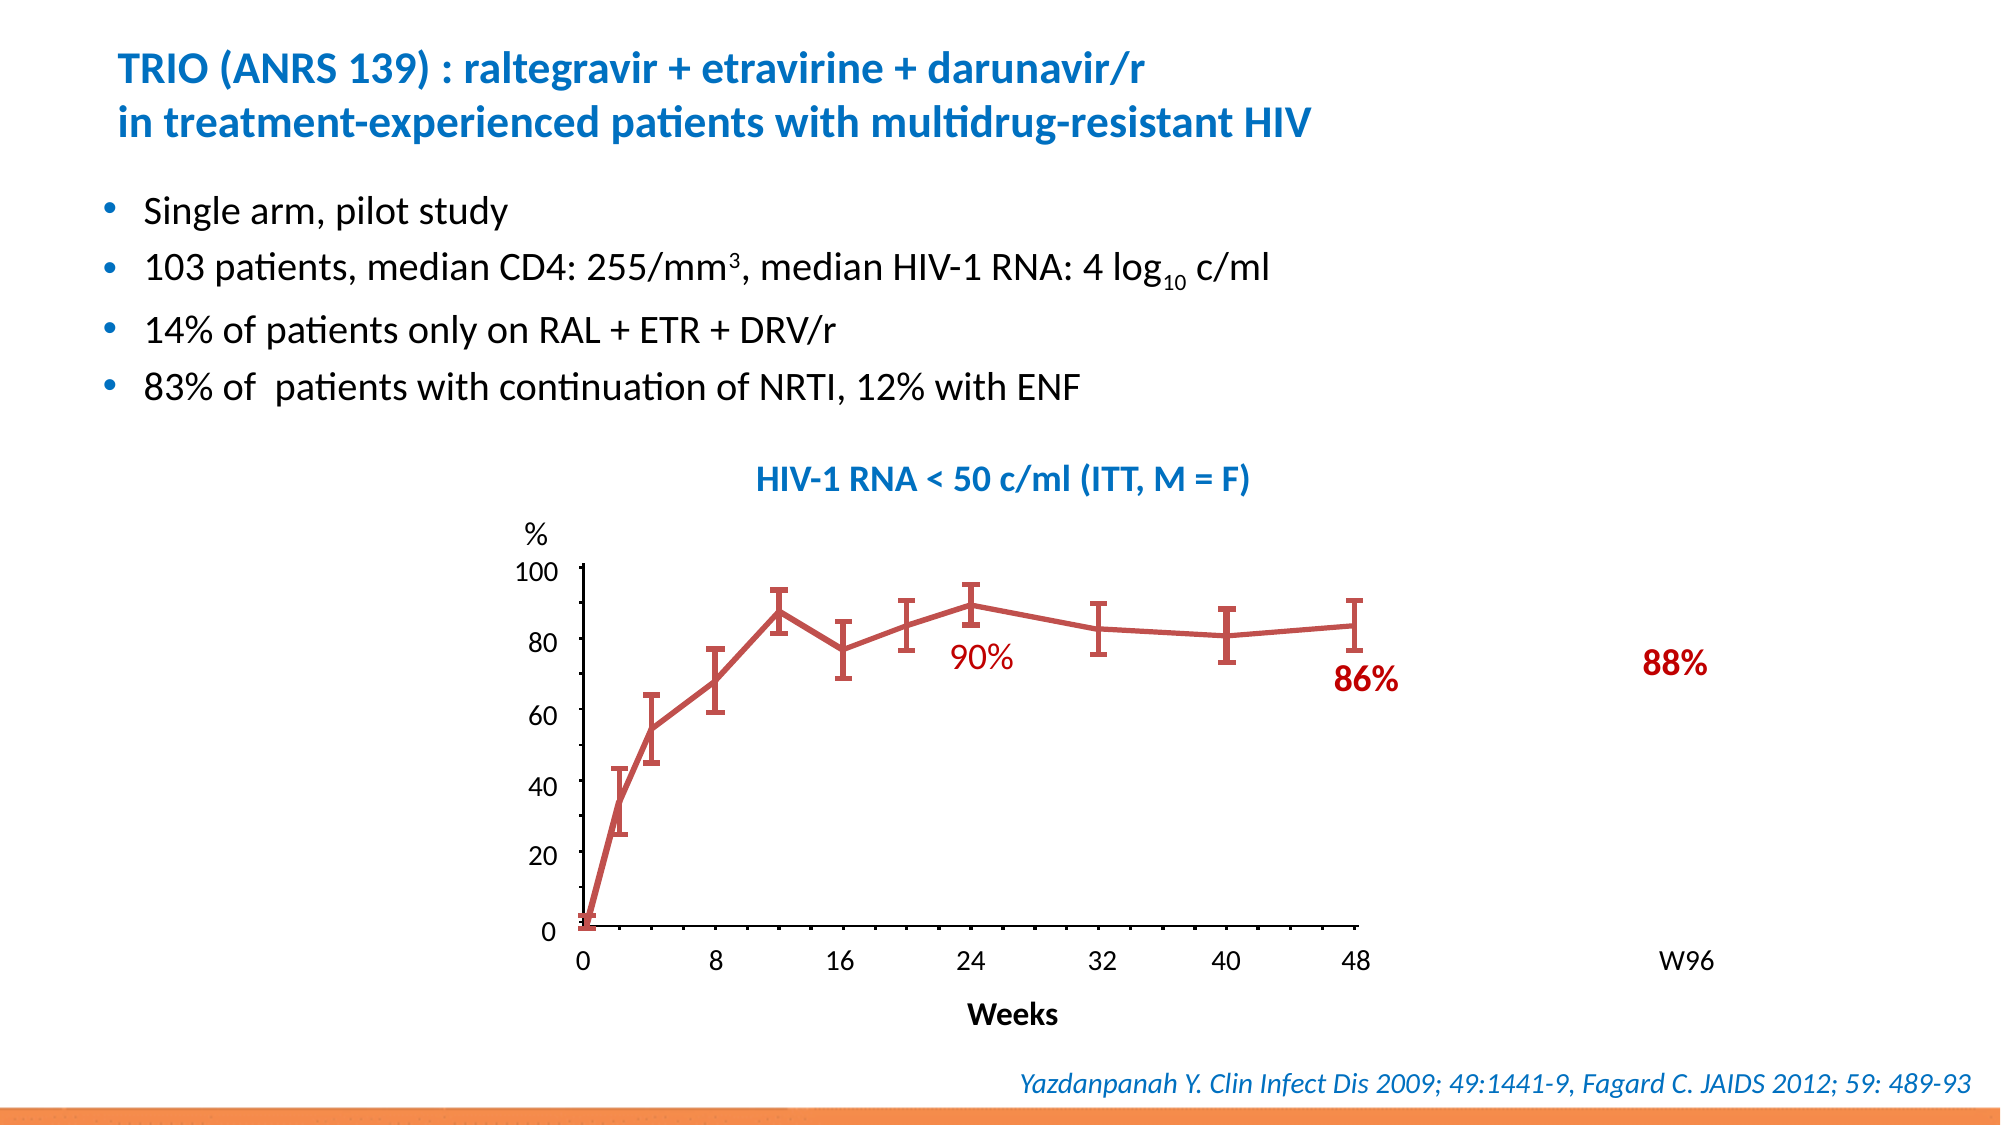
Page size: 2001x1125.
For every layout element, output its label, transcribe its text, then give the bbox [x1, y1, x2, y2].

text_box 88% [1627, 631, 1723, 691]
text_box Fagard C, IAS 2009, Abs. TUPDB204 [1279, 1107, 1741, 1114]
text_box W96 [1644, 933, 1730, 984]
text_box 48 [1326, 934, 1386, 984]
text_box 24 [941, 938, 1001, 984]
text_box 32 [1072, 938, 1133, 984]
text_box 100 [499, 544, 573, 595]
list Single arm, pilot study 103 patients, median CD4: 255/mm3, median HIV-1 RNA: 4 log10 c/ml 14% of patients only on RAL + ETR + DRV/r 83% of patients with continuation of NRTI, 12% with ENF [87, 176, 1484, 418]
title TRIO (ANRS 139) : raltegravir + etravirine + darunavir/r in treatment-experienced patients with multidrug-resistant HIV [102, 15, 1397, 169]
text_box 8 [693, 938, 739, 984]
text_box 16 [810, 938, 870, 984]
text_box Yazdanpanah Y. Clin Infect Dis 2009; 49:1441-9, Fagard C. JAIDS 2012; 59: 489-93 [1004, 1057, 1994, 1107]
text_box HIV-1 RNA < 50 c/ml (ITT, M = F) [503, 446, 1504, 507]
text_box 20 [513, 829, 573, 880]
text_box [580, 584, 1361, 930]
text_box 86% [1366, 646, 1414, 707]
picture [0, 0, 2001, 1125]
text_box 40 [1196, 938, 1256, 984]
text_box 0 [560, 933, 606, 984]
text_box 60 [513, 689, 573, 739]
text_box 0 [526, 904, 571, 955]
text_box % [509, 507, 563, 560]
text_box Weeks [952, 984, 1074, 1040]
text_box 40 [513, 760, 573, 810]
text_box 80 [513, 615, 573, 666]
